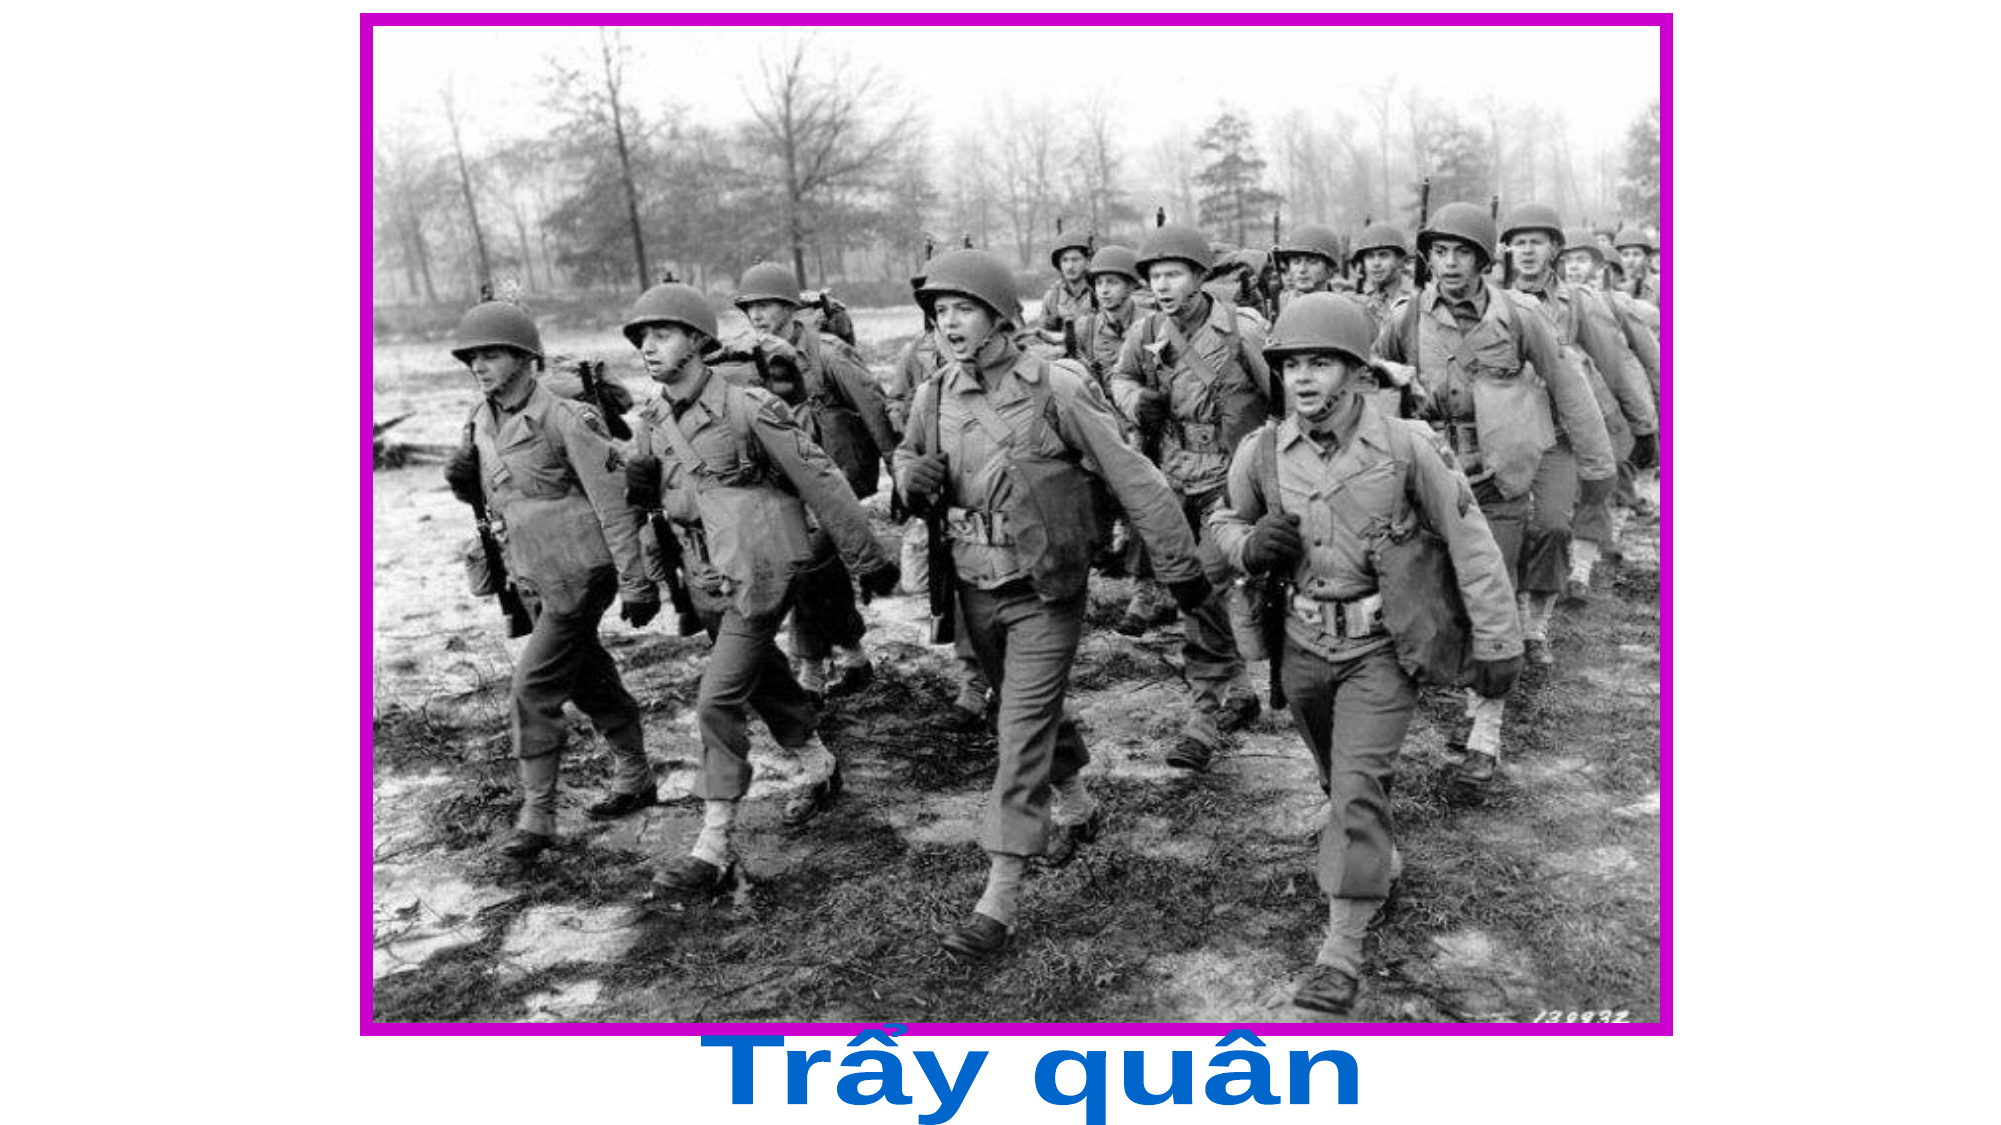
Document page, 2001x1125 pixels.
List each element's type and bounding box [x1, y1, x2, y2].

picture [372, 25, 1661, 1024]
